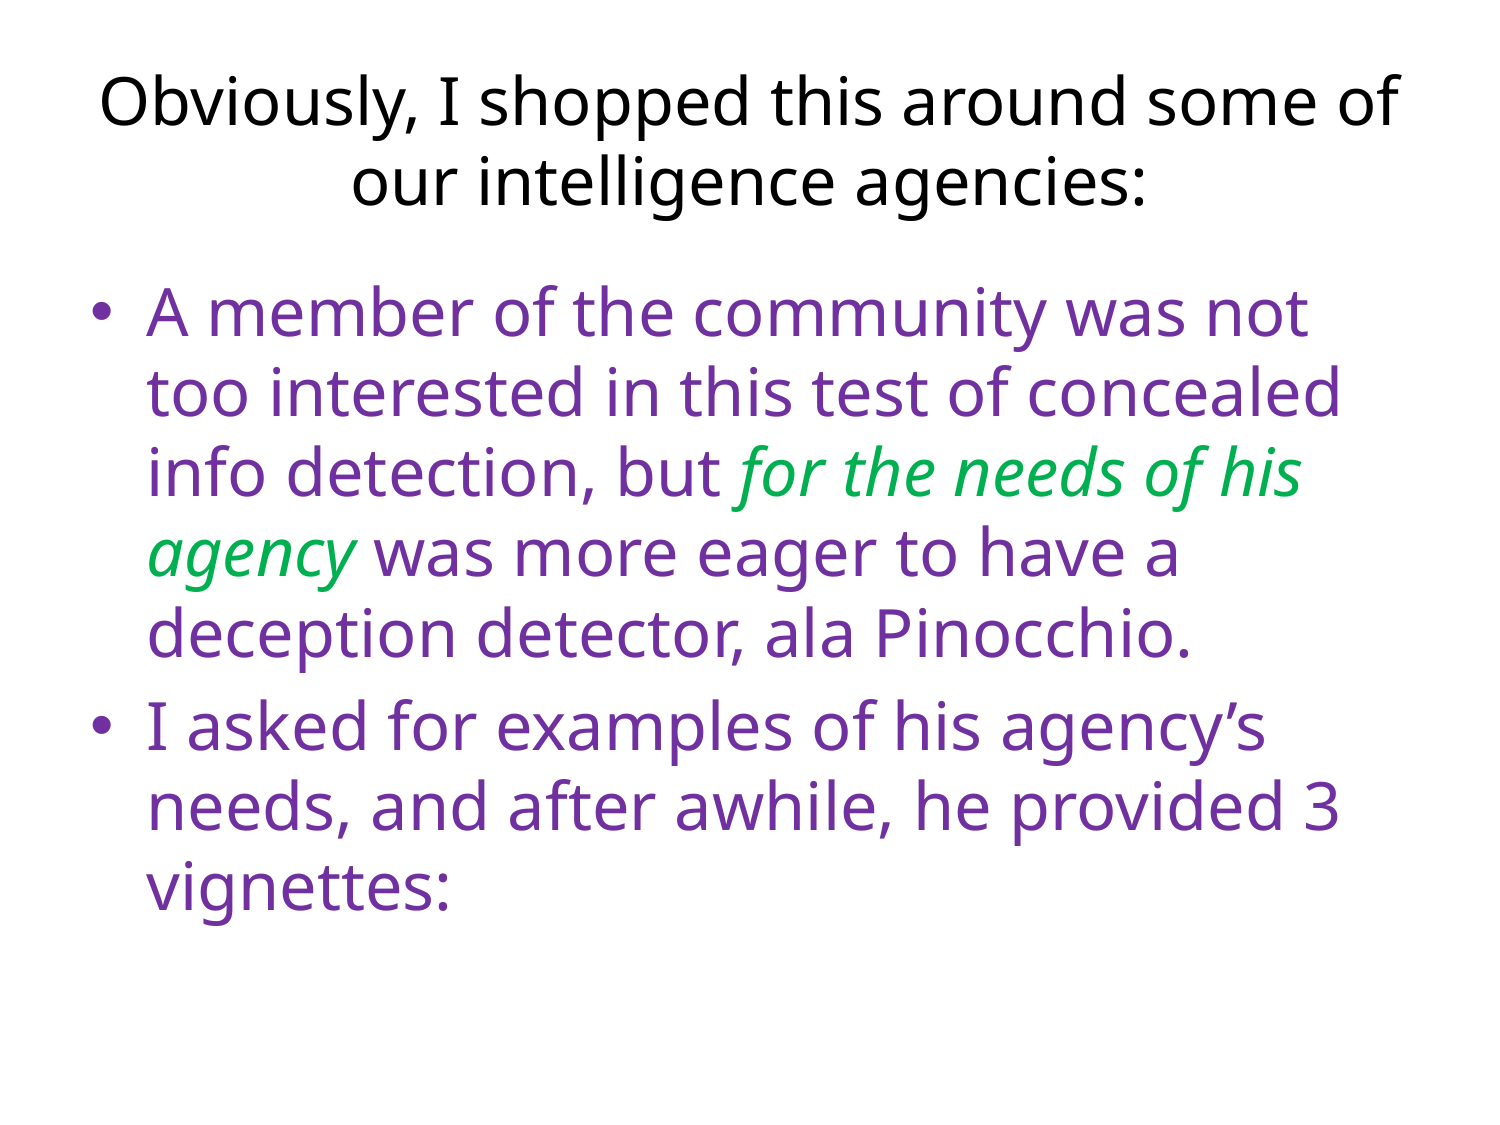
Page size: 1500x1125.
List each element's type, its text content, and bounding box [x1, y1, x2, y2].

list A member of the community was not too interested in this test of concealed info detection, but for the needs of his agency was more eager to have a deception detector, ala Pinocchio. I asked for examples of his agency’s needs, and after awhile, he provided 3 vignettes: [75, 262, 1425, 1005]
title Obviously, I shopped this around some of our intelligence agencies: [75, 45, 1425, 233]
